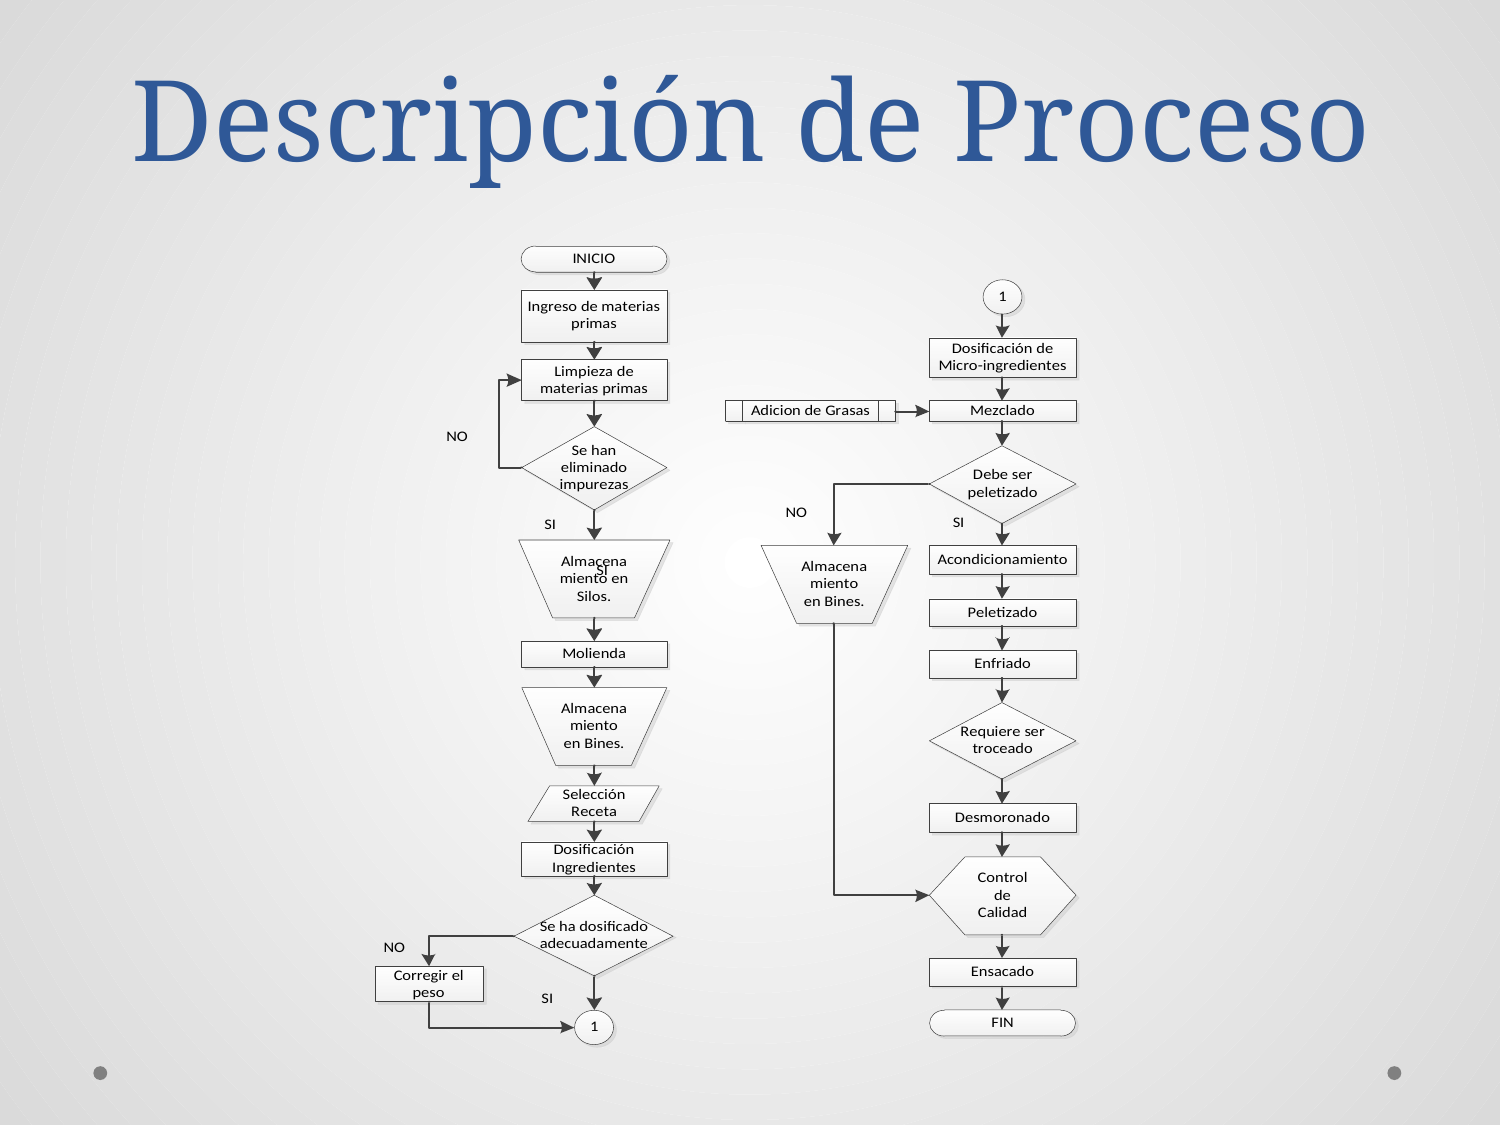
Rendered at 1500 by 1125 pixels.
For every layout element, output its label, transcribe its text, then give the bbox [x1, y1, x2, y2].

title Descripción de Proceso [76, 19, 1427, 192]
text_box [371, 243, 1082, 1051]
